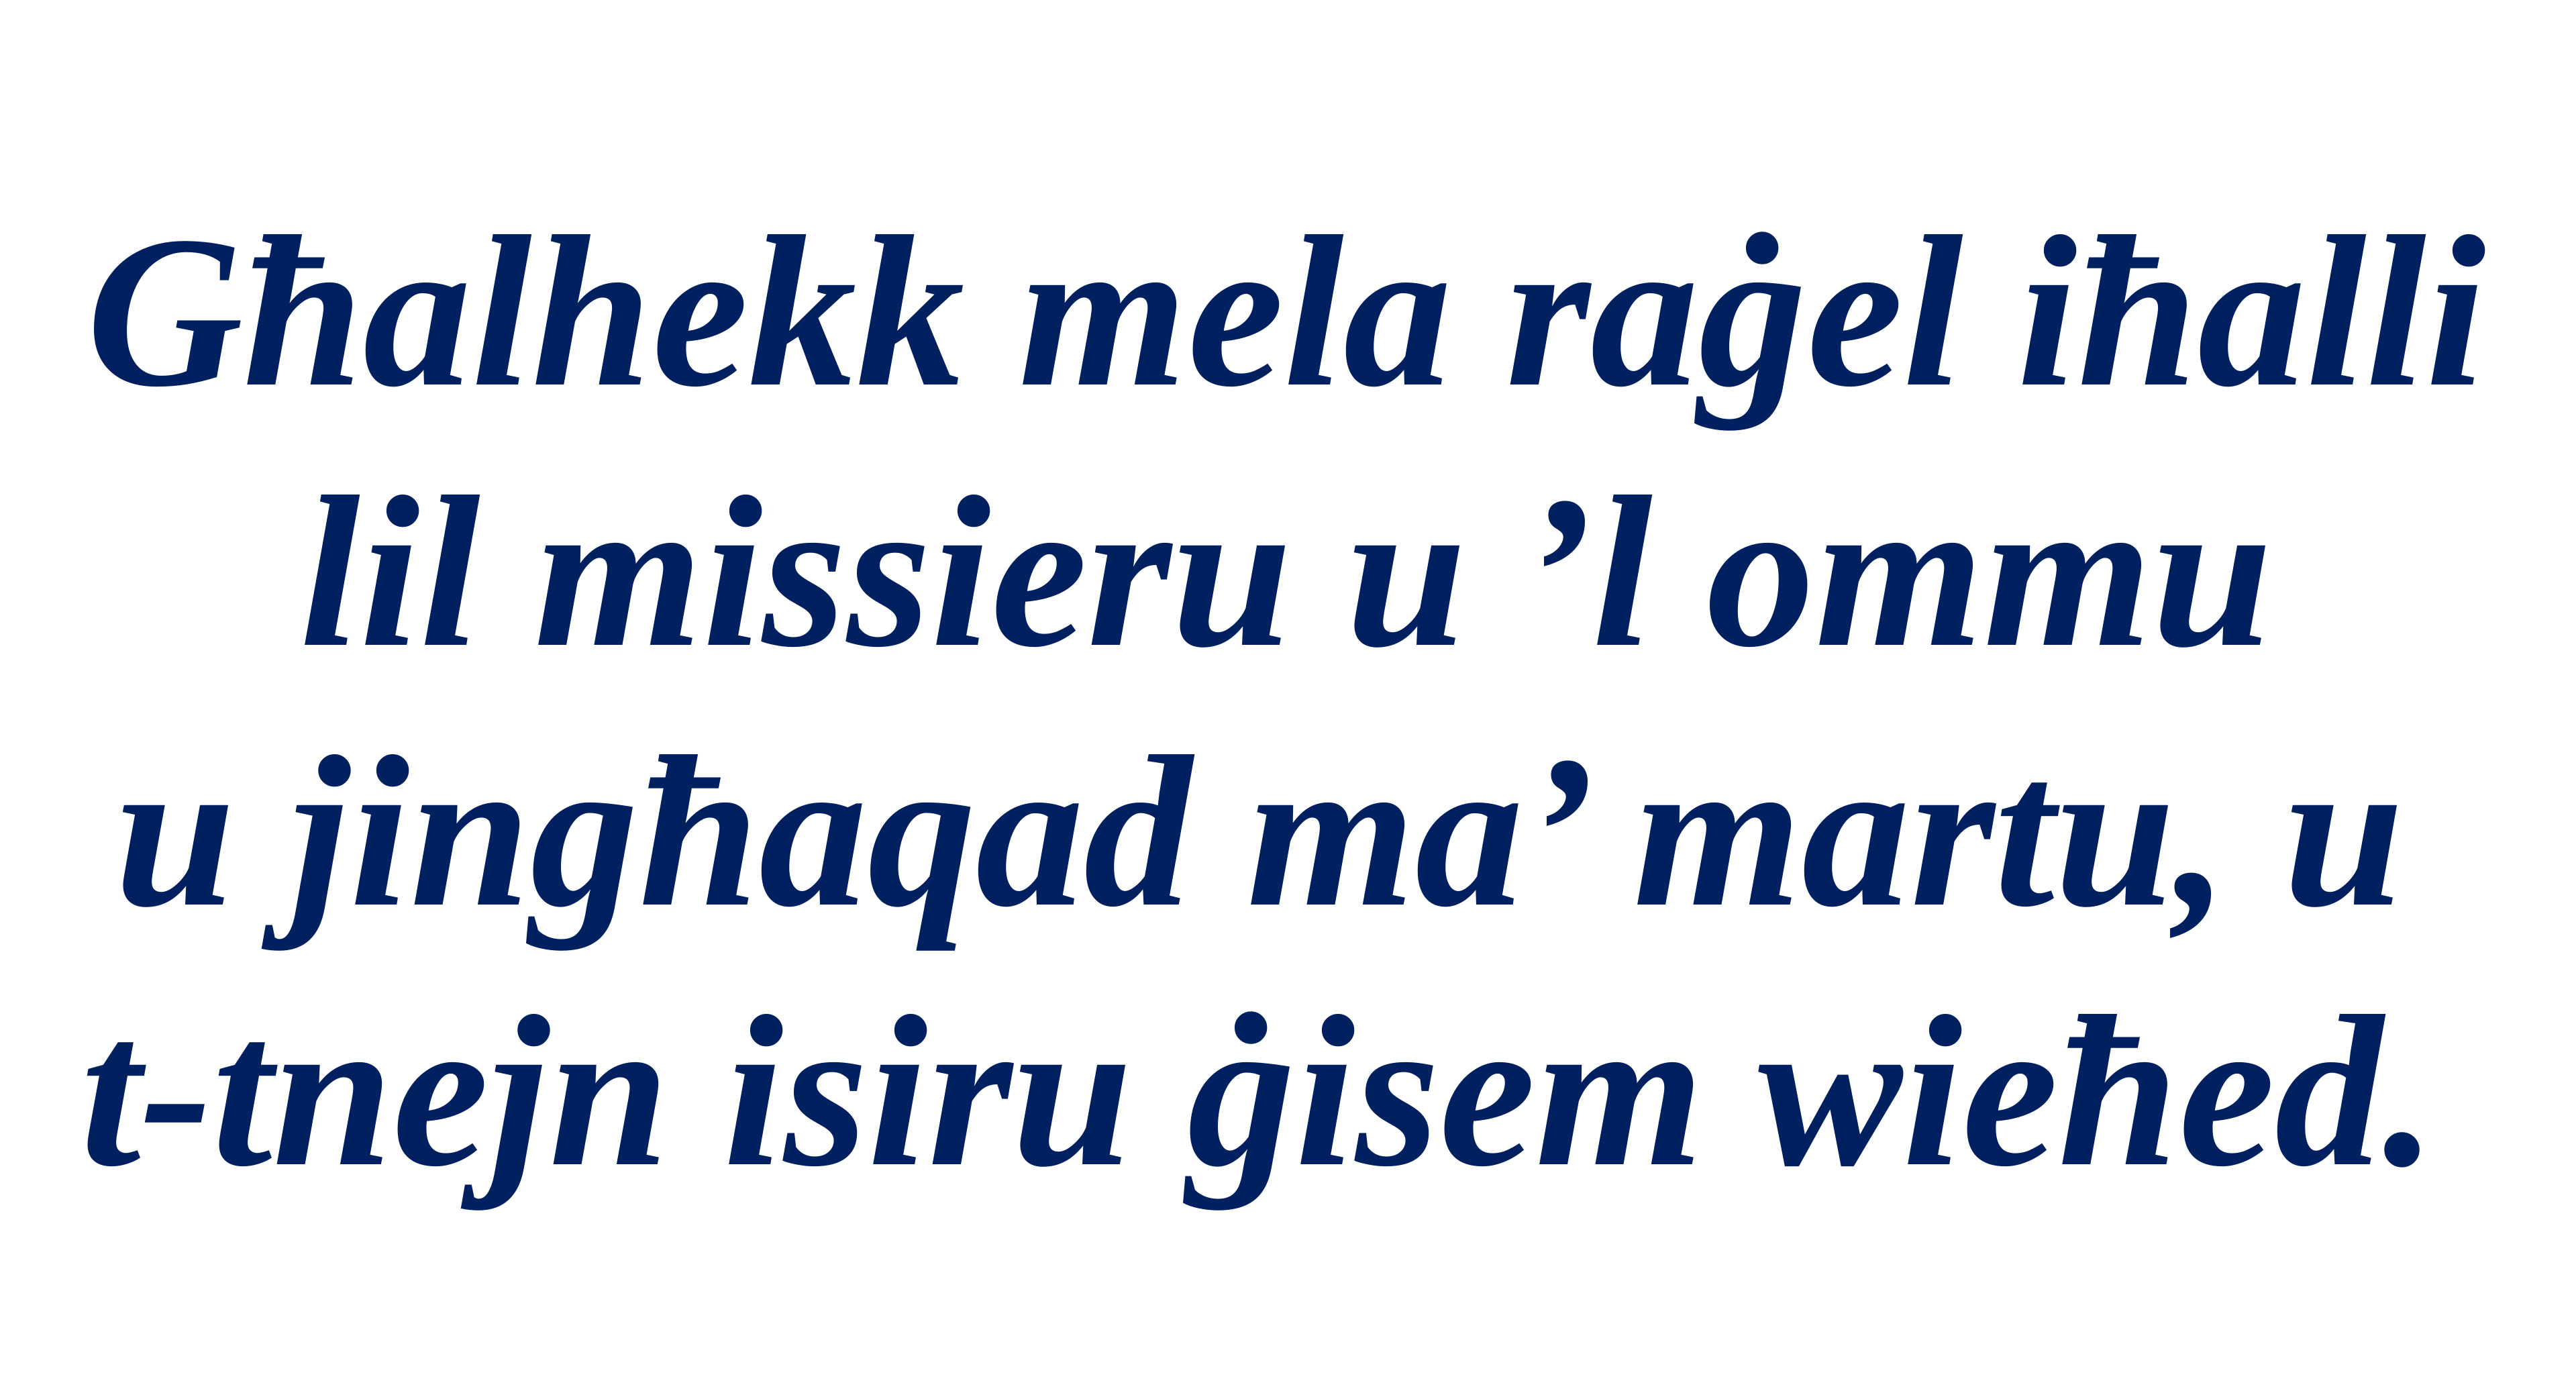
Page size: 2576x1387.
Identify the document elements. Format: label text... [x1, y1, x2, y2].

text_box Għalhekk mela raġel iħalli lil missieru u ’l ommu u jingħaqad ma’ martu, u t-tnejn isiru ġisem wieħed. [23, 157, 2553, 1220]
